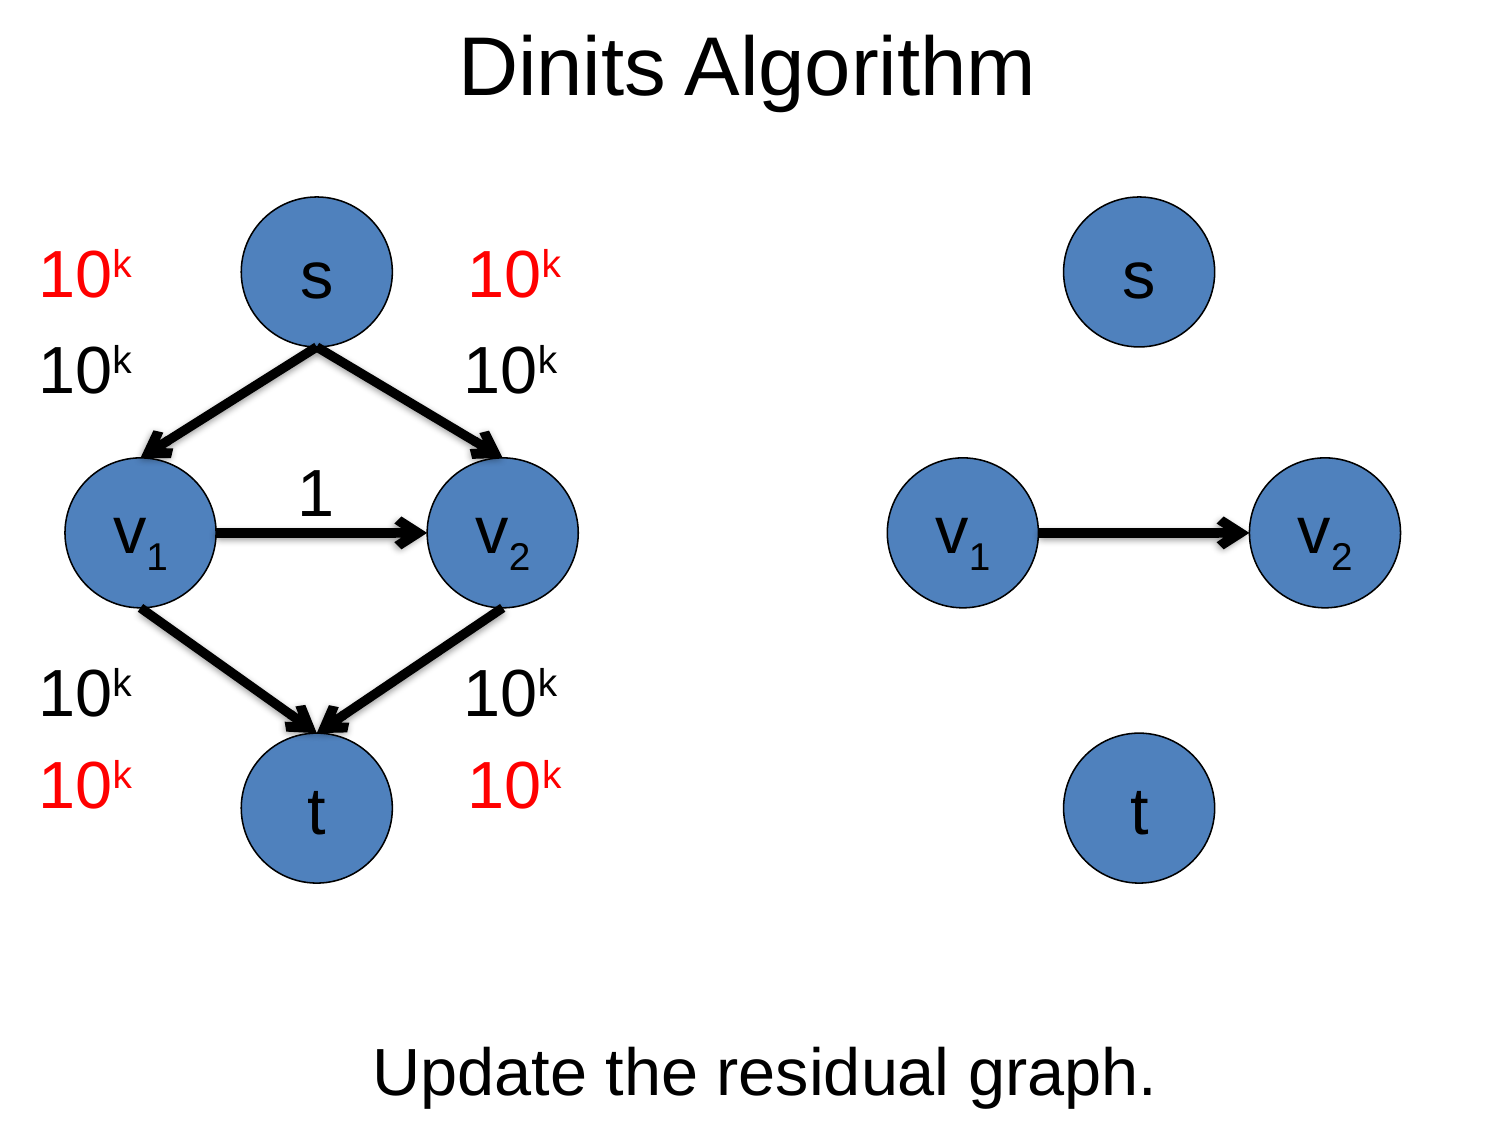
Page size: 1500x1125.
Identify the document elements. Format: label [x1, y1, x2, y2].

text_box [1063, 733, 1215, 884]
title [8, 8, 1487, 116]
text_box [23, 223, 147, 318]
text_box [887, 457, 1401, 608]
text_box [357, 1020, 1173, 1116]
text_box [23, 196, 579, 884]
text_box [1063, 196, 1215, 347]
text_box [452, 223, 576, 318]
